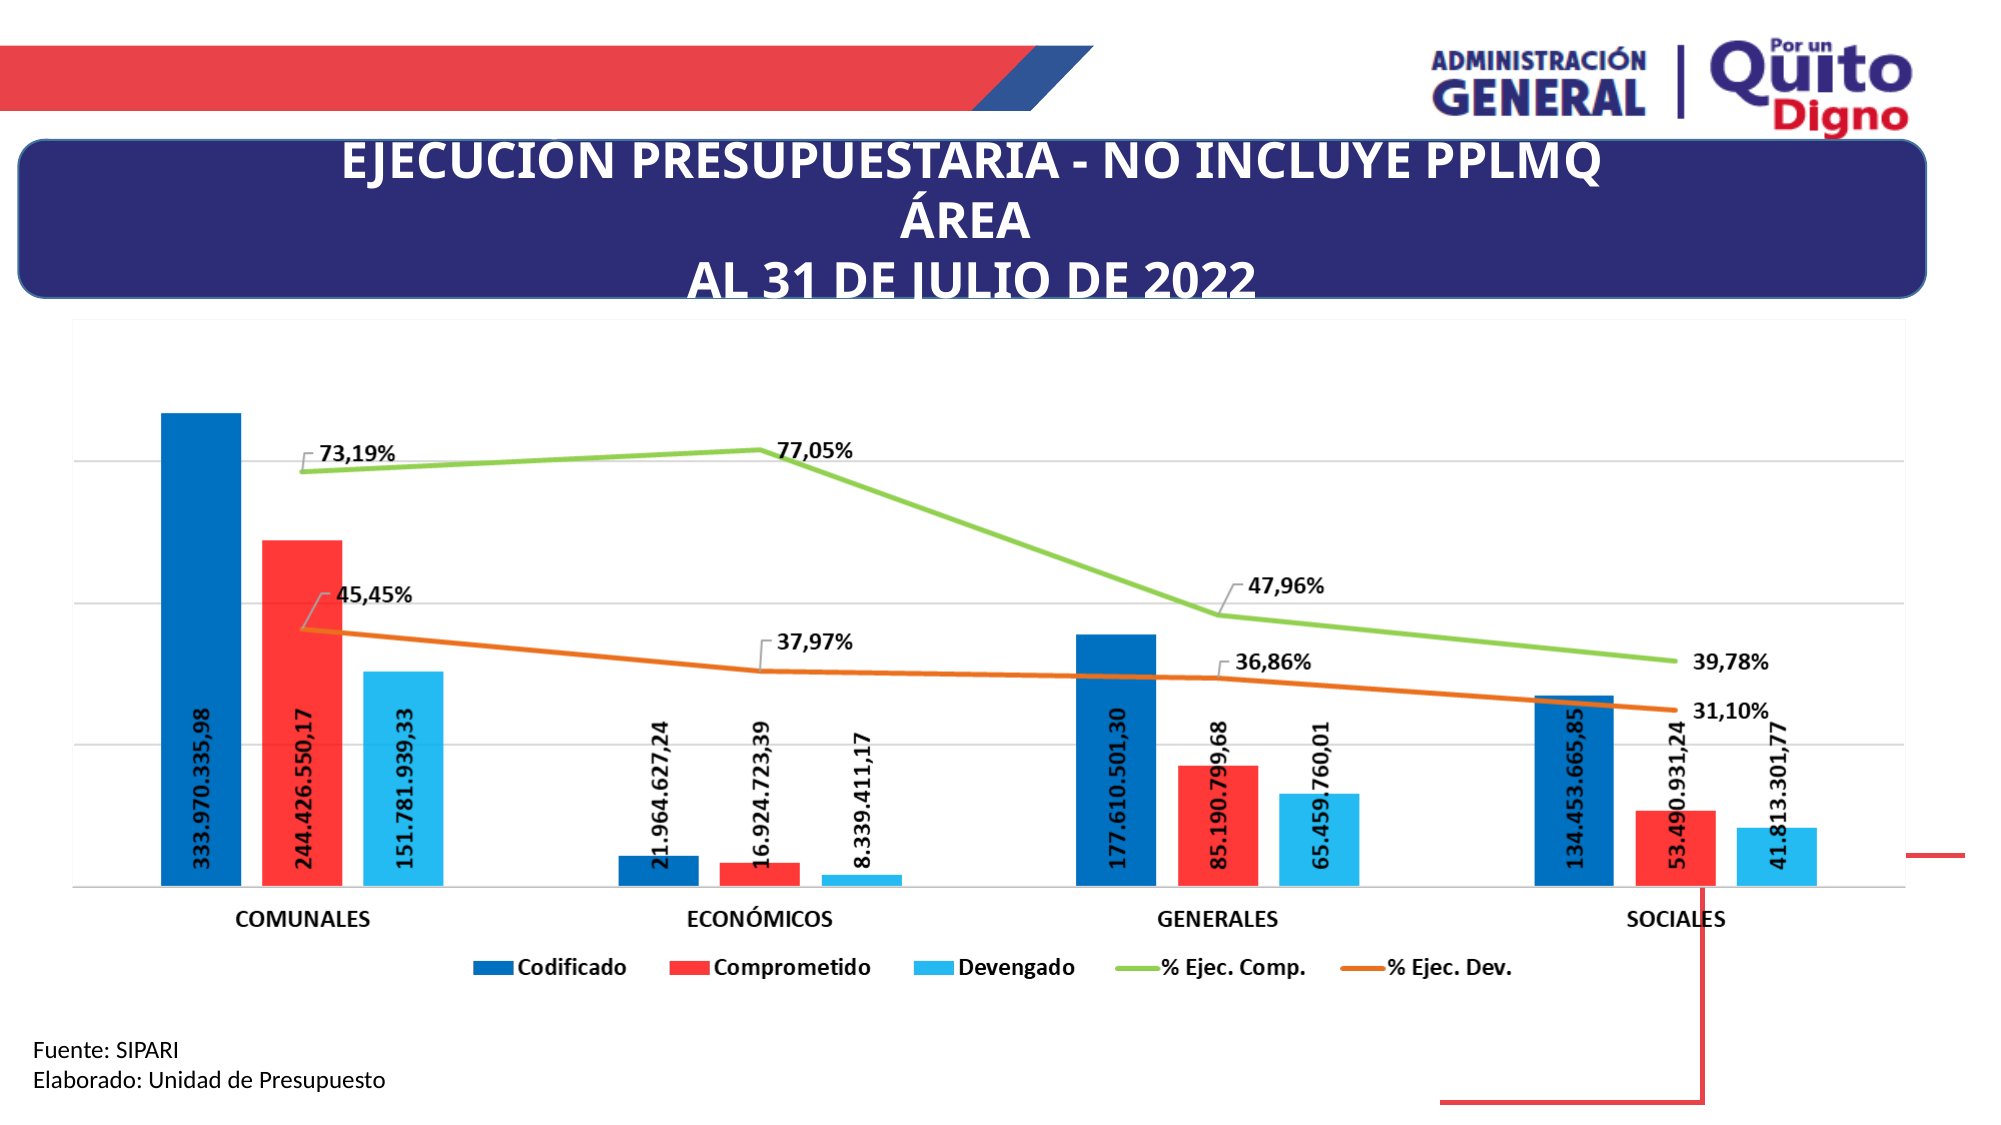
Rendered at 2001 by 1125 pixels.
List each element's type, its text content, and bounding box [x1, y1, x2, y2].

text_box EJECUCIÓN PRESUPUESTARIA - NO INCLUYE PPLMQ ÁREA AL 31 DE JULIO DE 2022 [17, 138, 1928, 299]
picture [50, 297, 1927, 1002]
text_box Fuente: SIPARI Elaborado: Unidad de Presupuesto [18, 1025, 418, 1101]
